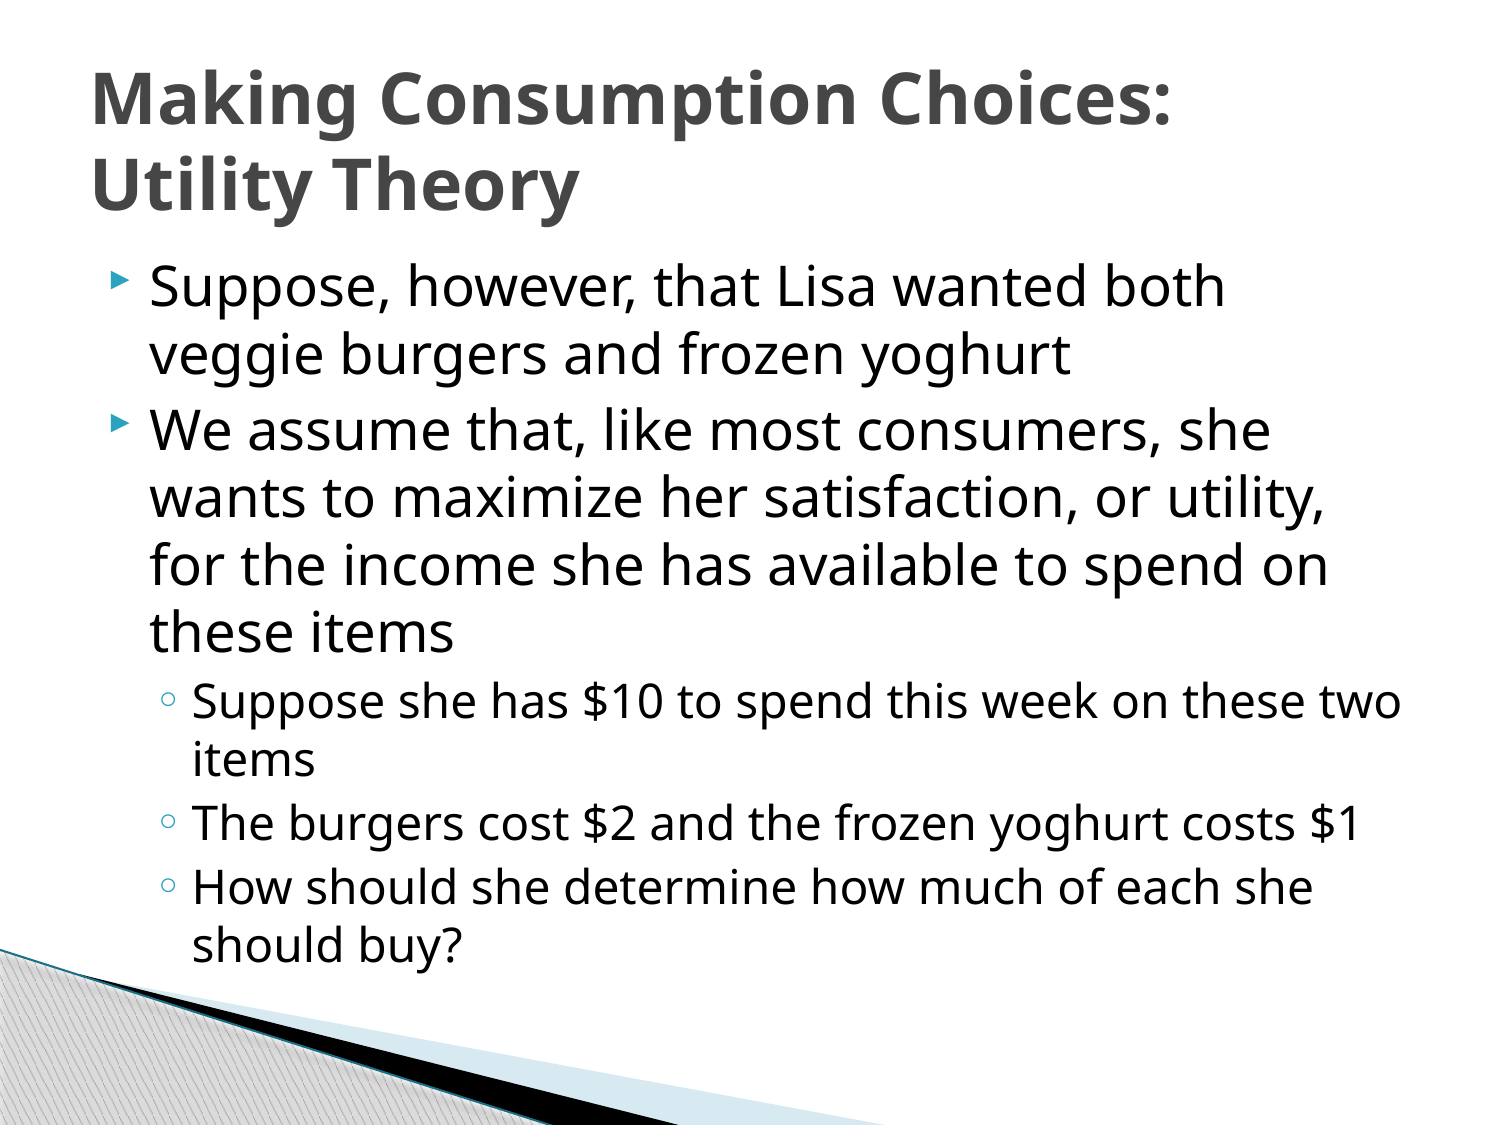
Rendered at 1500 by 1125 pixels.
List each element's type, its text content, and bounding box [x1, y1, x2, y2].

title Making Consumption Choices: Utility Theory [75, 45, 1425, 233]
list Suppose, however, that Lisa wanted both veggie burgers and frozen yoghurt We assume that, like most consumers, she wants to maximize her satisfaction, or utility, for the income she has available to spend on these items Suppose she has $10 to spend this week on these two items The burgers cost $2 and the frozen yoghurt costs $1 How should she determine how much of each she should buy? [75, 243, 1425, 986]
